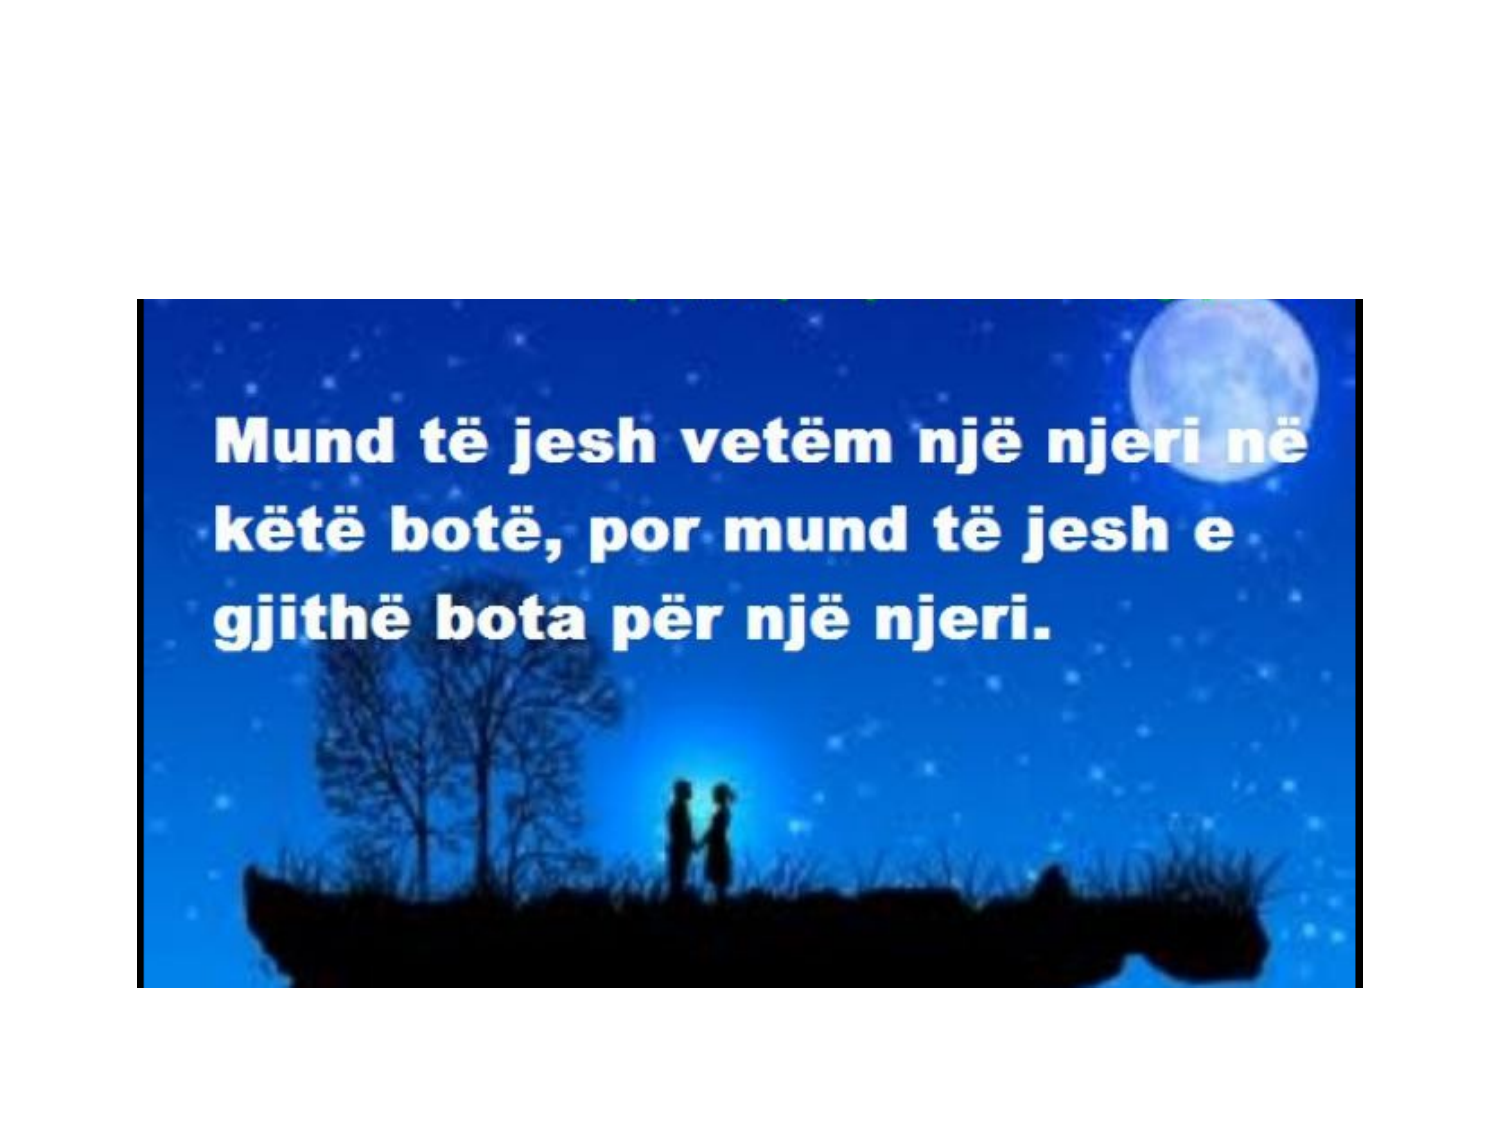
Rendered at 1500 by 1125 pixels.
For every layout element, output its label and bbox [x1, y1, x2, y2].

list [137, 299, 1363, 988]
